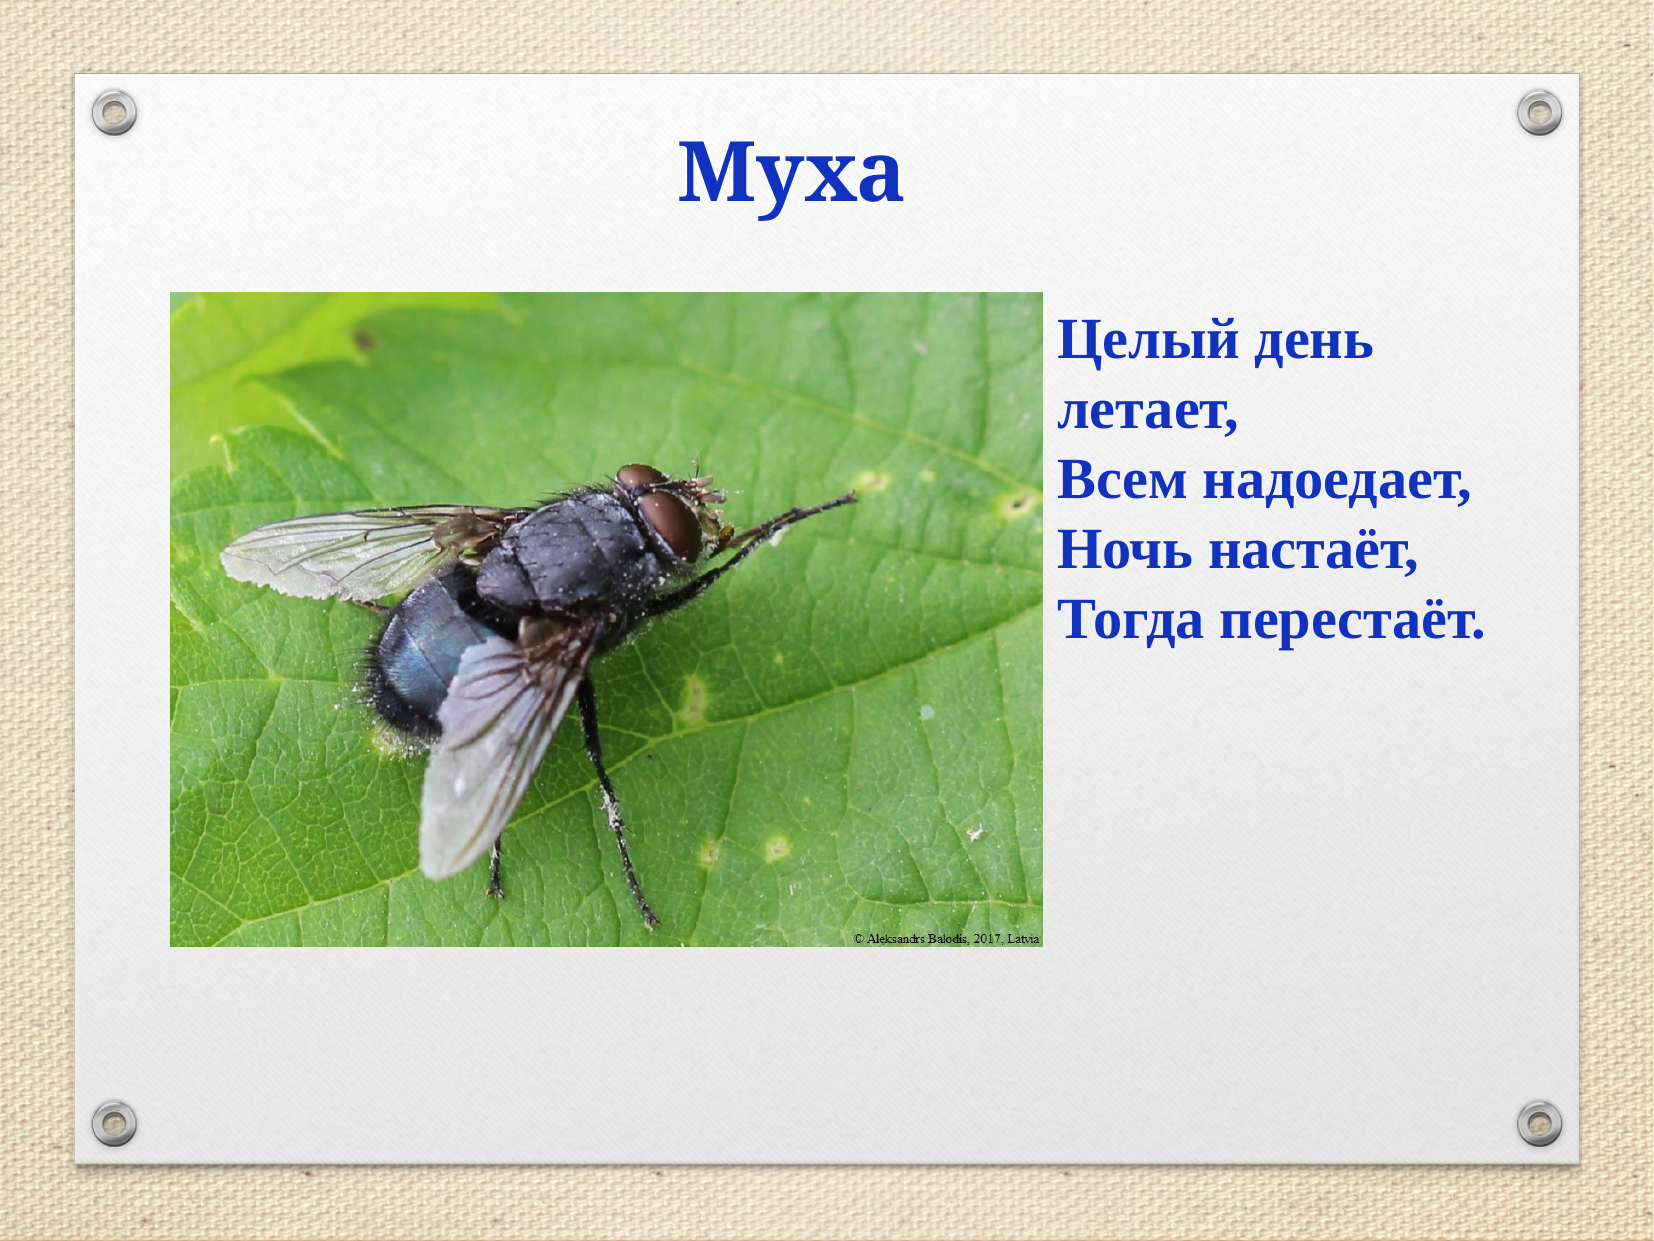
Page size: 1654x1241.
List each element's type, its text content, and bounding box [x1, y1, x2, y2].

list Целый день летает, Всем надоедает, Ночь настаёт, Тогда перестаёт. [1042, 293, 1567, 1179]
text_box Муха [454, 110, 1129, 226]
picture [0, 0, 1654, 1241]
